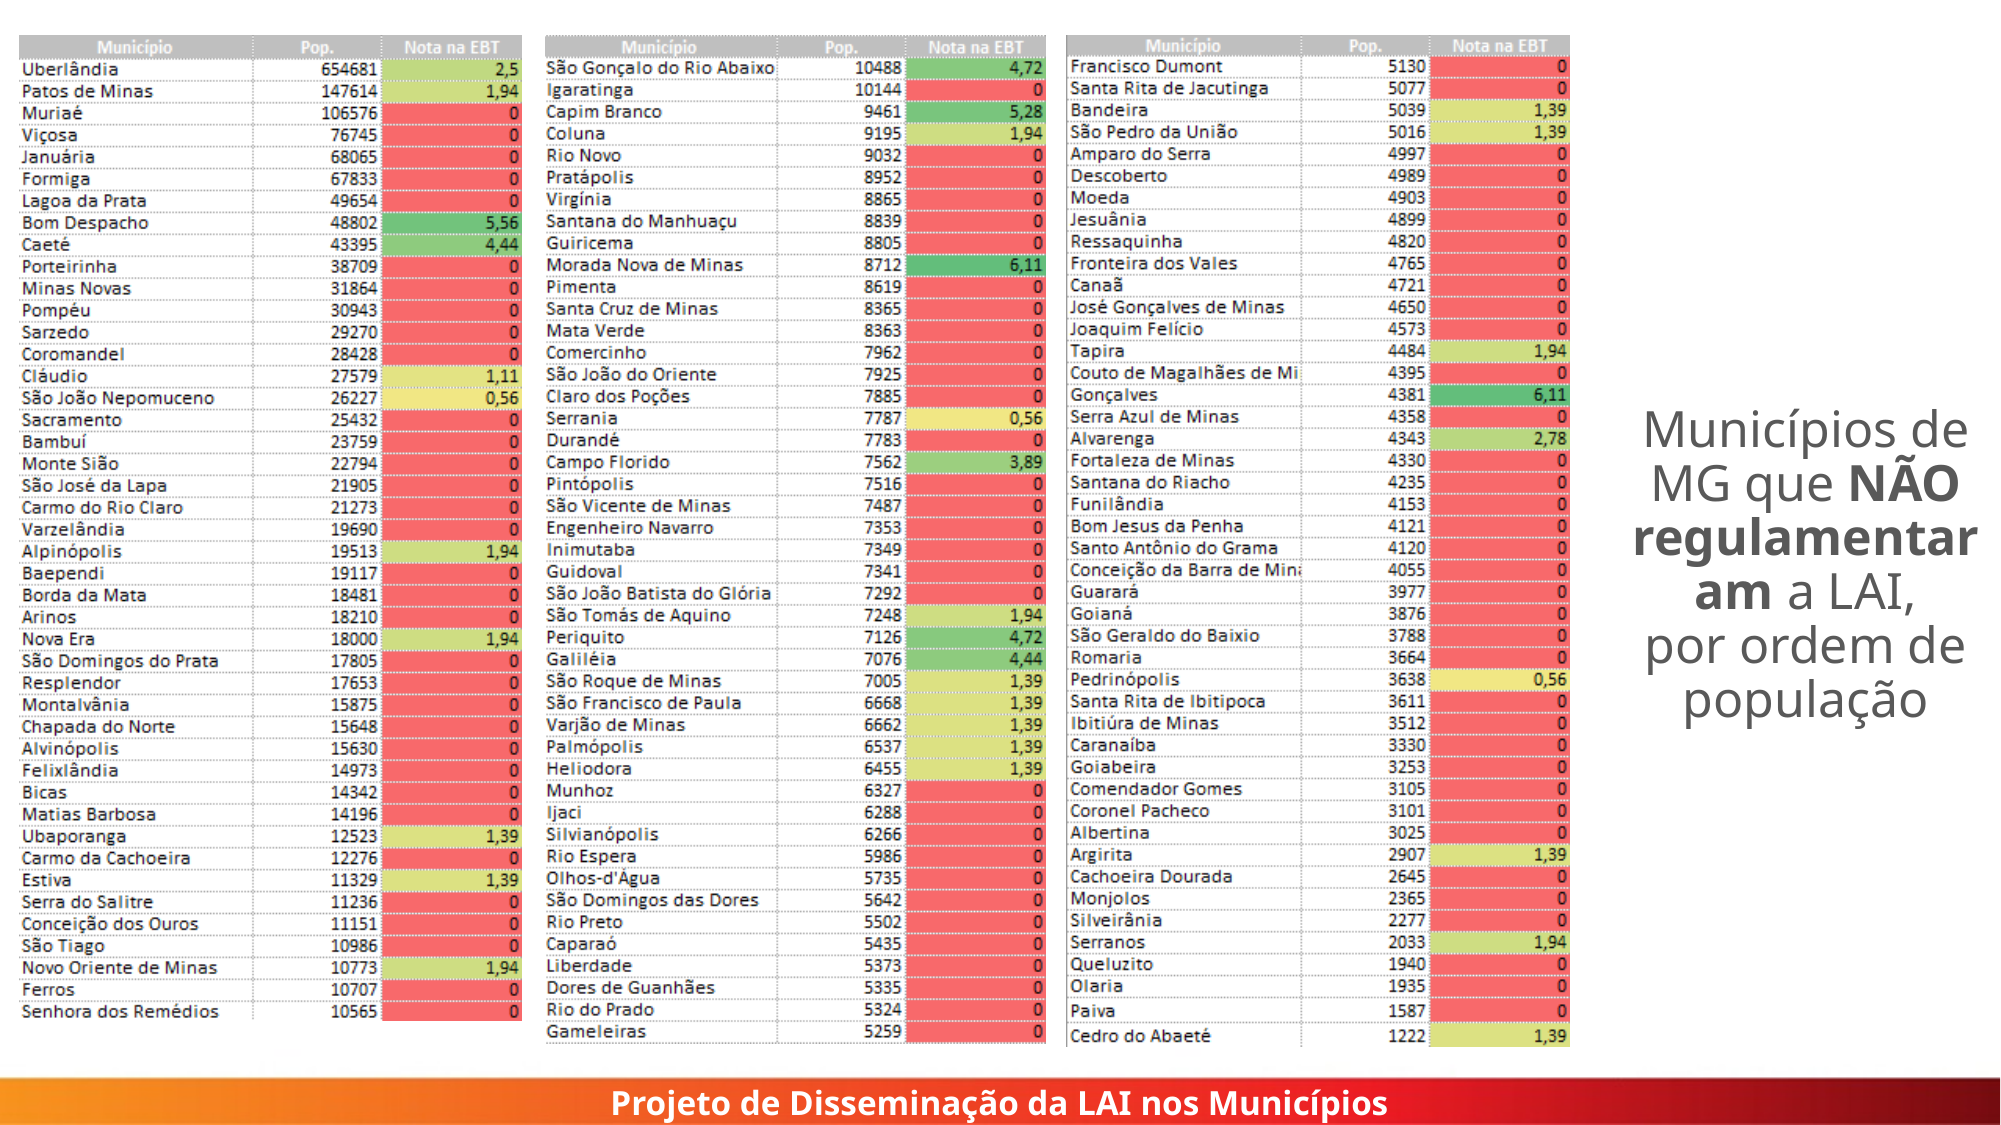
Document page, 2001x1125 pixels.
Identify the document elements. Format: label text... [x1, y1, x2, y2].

title Municípios de MG que NÃO regulamentaram a LAI, por ordem de população [1611, 392, 2000, 736]
text_box [0, 0, 2000, 204]
picture [0, 0, 2001, 1125]
